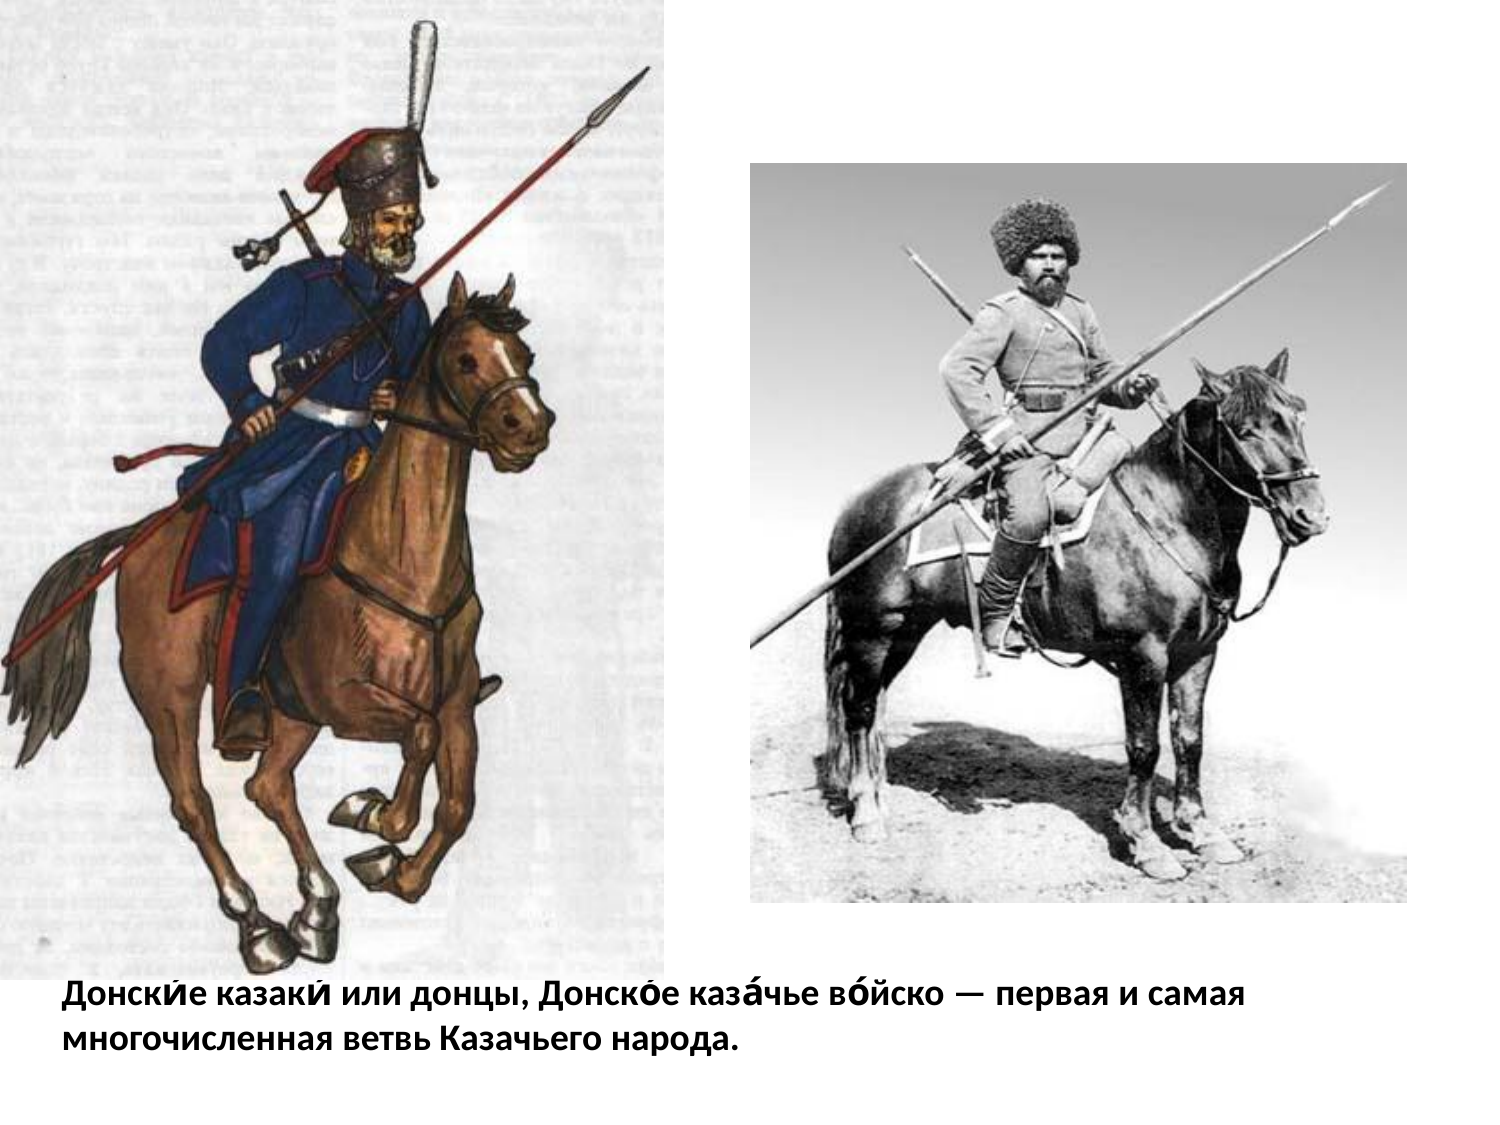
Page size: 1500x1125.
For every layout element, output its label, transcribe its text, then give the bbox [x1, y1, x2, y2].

picture [749, 163, 1407, 903]
text_box Донски́е казаки́ или донцы, Донско́е каза́чье во́йско — первая и самая многочисленная ветвь Казачьего народа. [46, 960, 1442, 1066]
picture [0, 0, 665, 981]
